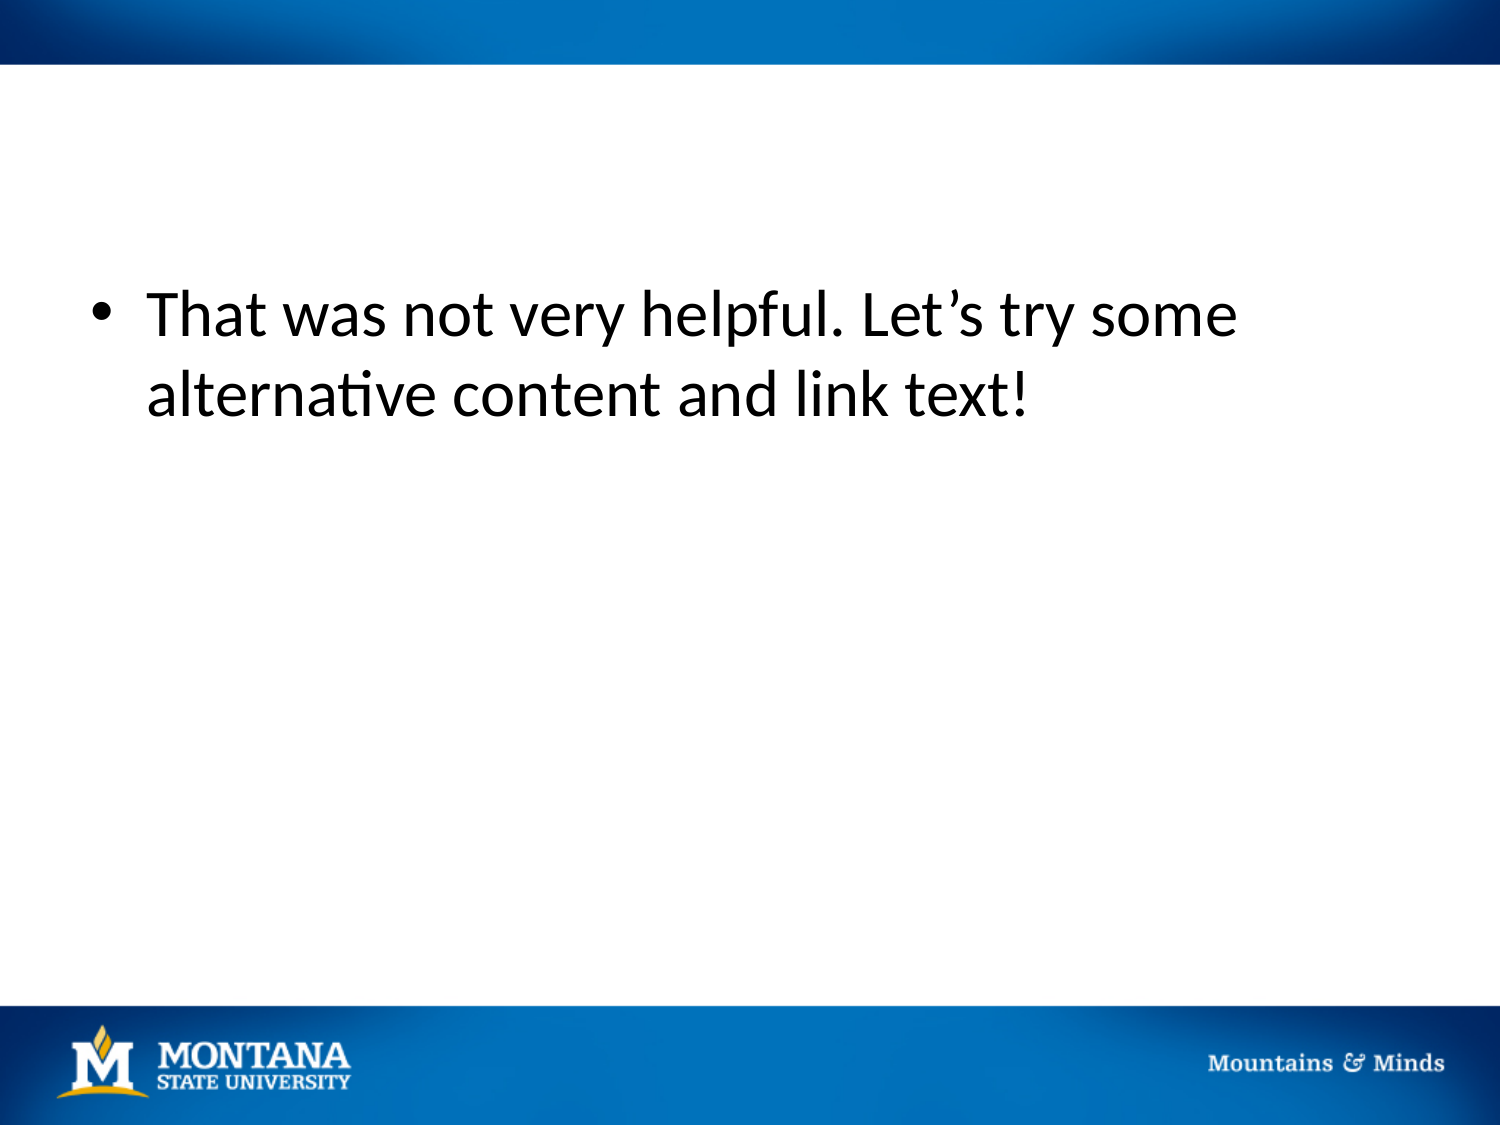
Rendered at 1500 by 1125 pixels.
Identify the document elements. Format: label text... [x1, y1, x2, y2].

list That was not very helpful. Let’s try some alternative content and link text! [75, 262, 1425, 1005]
picture [0, 0, 1500, 1125]
